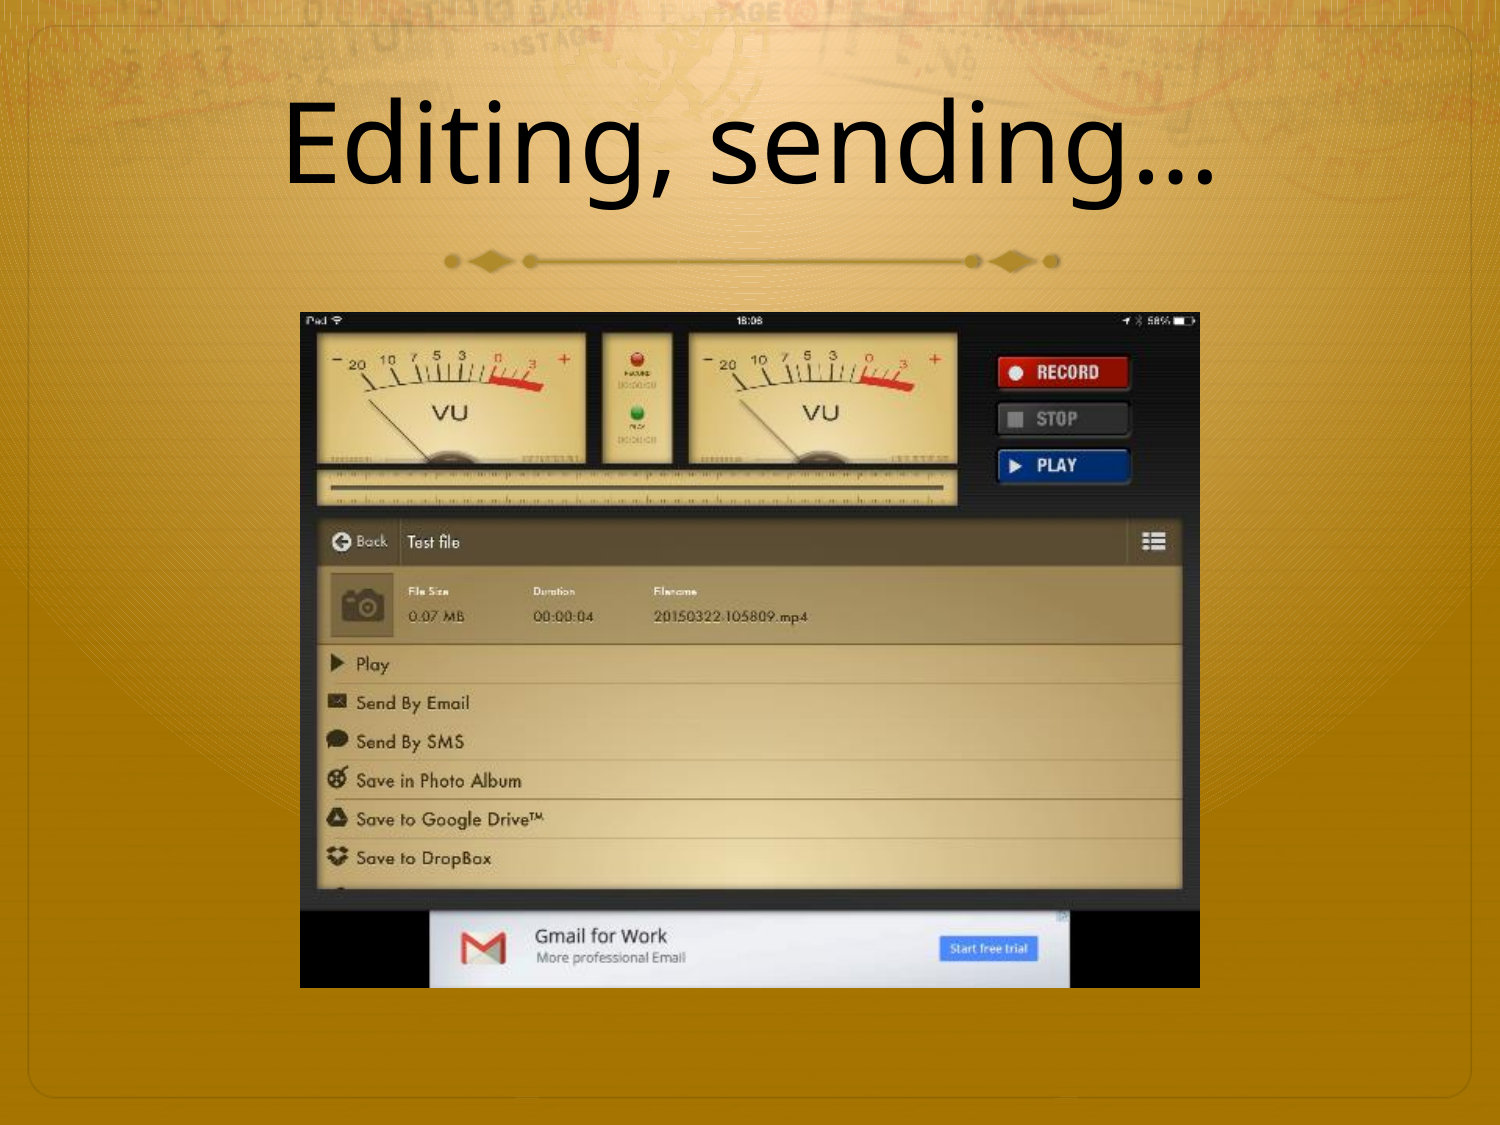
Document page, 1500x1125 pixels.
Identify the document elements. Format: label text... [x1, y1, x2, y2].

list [93, 312, 1407, 988]
picture [0, 0, 1500, 1125]
title Editing, sending… [93, 45, 1407, 233]
